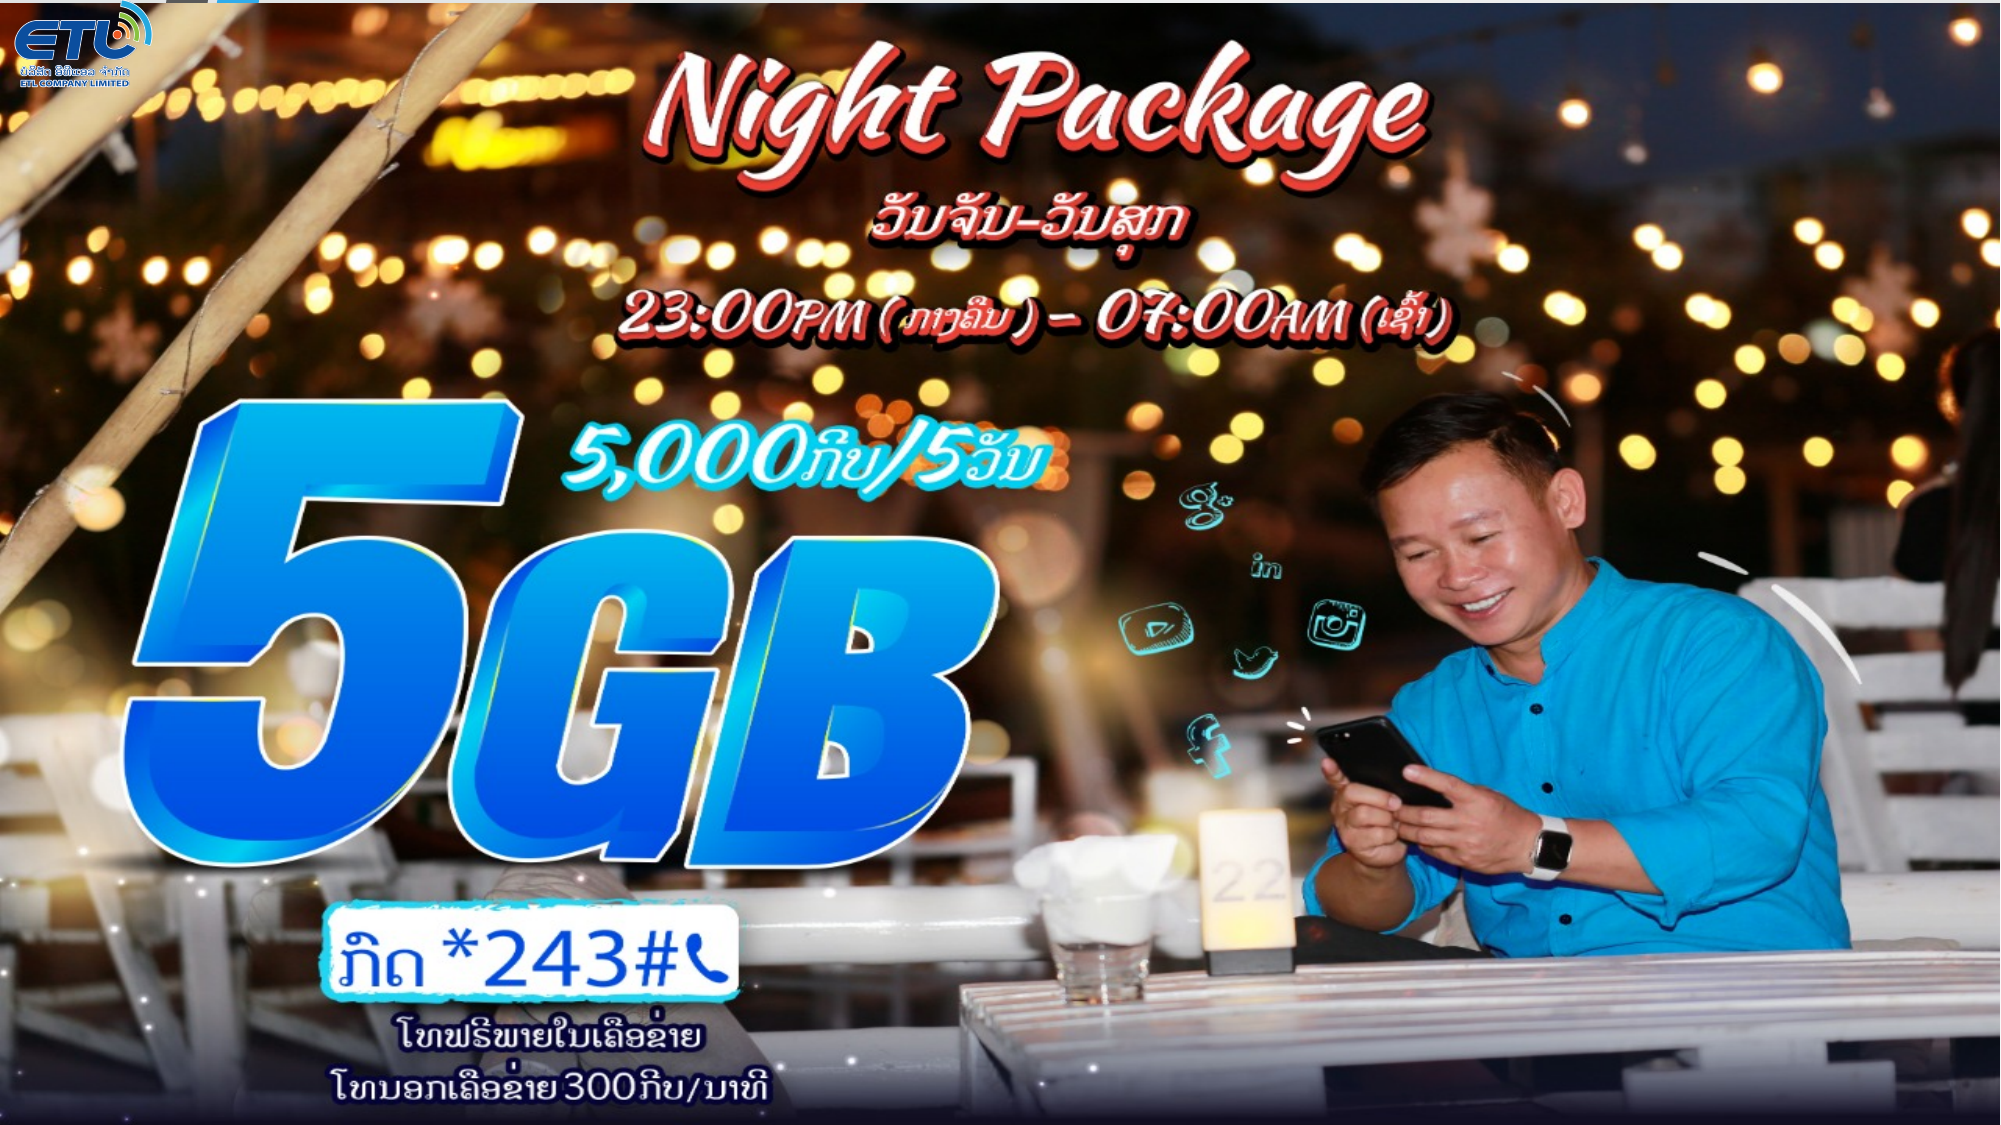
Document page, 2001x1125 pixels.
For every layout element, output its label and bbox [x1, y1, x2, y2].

picture [0, 0, 160, 91]
list [0, 3, 2000, 1125]
